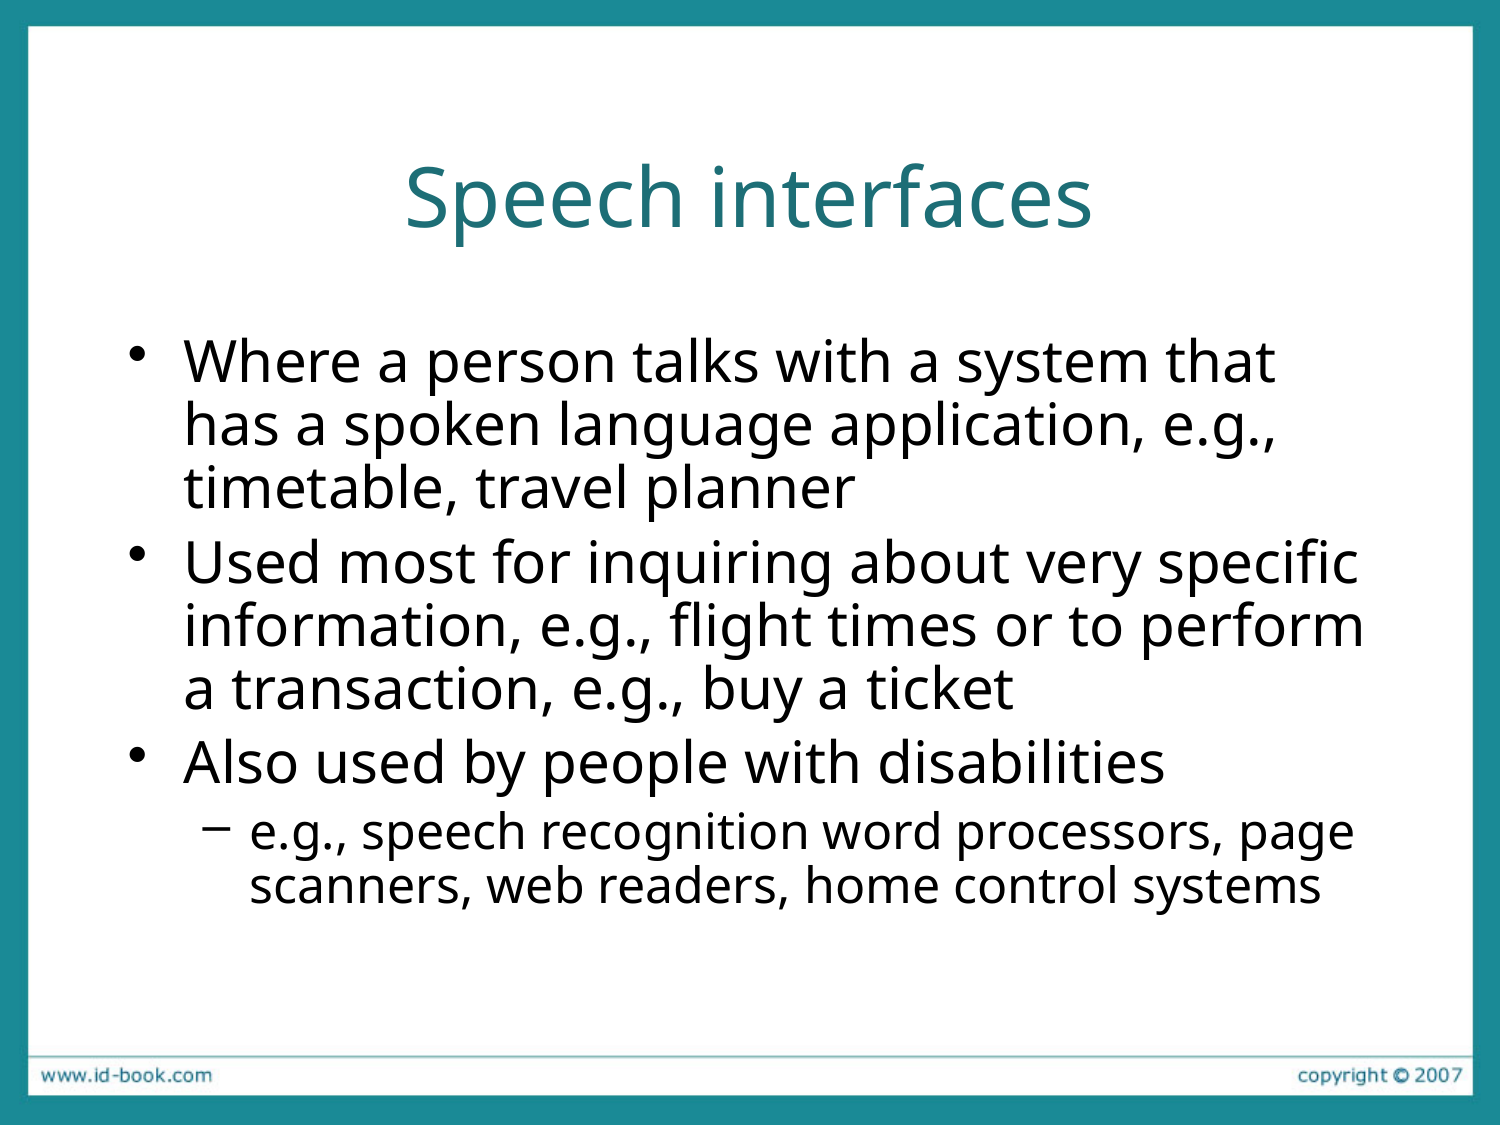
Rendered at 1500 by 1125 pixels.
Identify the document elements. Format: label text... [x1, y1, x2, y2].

picture [0, 0, 1500, 1125]
list Where a person talks with a system that has a spoken language application, e.g., timetable, travel planner Used most for inquiring about very specific information, e.g., flight times or to perform a transaction, e.g., buy a ticket Also used by people with disabilities e.g., speech recognition word processors, page scanners, web readers, home control systems [112, 324, 1388, 1000]
title Speech interfaces [112, 99, 1388, 288]
